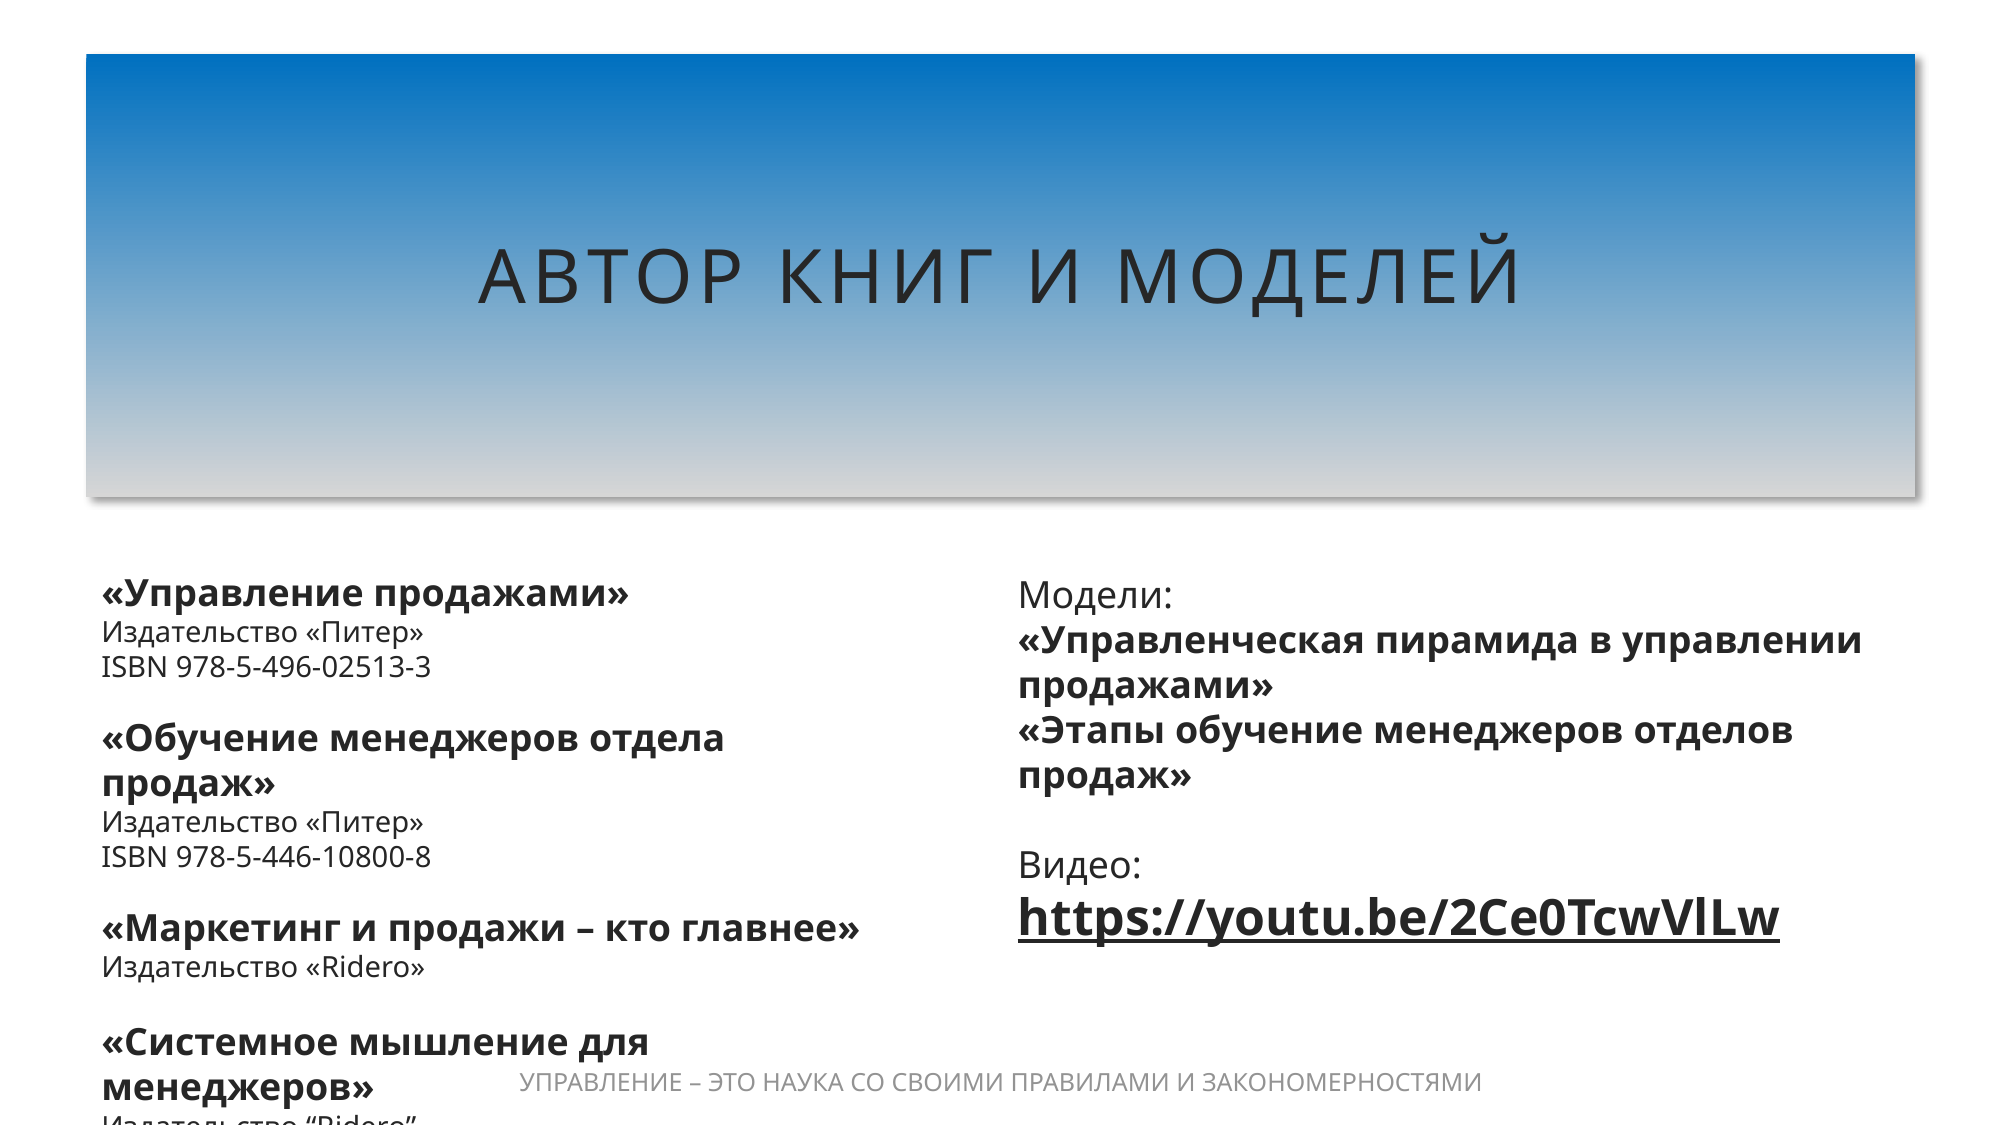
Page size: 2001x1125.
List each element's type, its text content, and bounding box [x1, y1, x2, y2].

text_box УПРАВЛЕНИЕ – ЭТО НАУКА СО СВОИМИ ПРАВИЛАМИ И ЗАКОНОМЕРНОСТЯМИ [504, 1059, 1499, 1104]
text_box Модели: «Управленческая пирамида в управлении продажами» «Этапы обучение менеджеров отделов продаж» Видео: https://youtu.be/2Ce0TcwVlLw [1002, 563, 1918, 962]
text_box «Управление продажами» Издательство «Питер» ISBN 978-5-496-02513-3 «Обучение менеджеров отдела продаж» Издательство «Питер» ISBN 978-5-446-10800-8 «Маркетинг и продажи – кто главнее» Издательство «Ridero» «Системное мышление для менеджеров» Издательство “Ridero” [86, 561, 896, 1125]
text_box [85, 53, 1916, 498]
text_box АВТОР КНИГ И МОДЕЛЕЙ [334, 221, 1669, 326]
